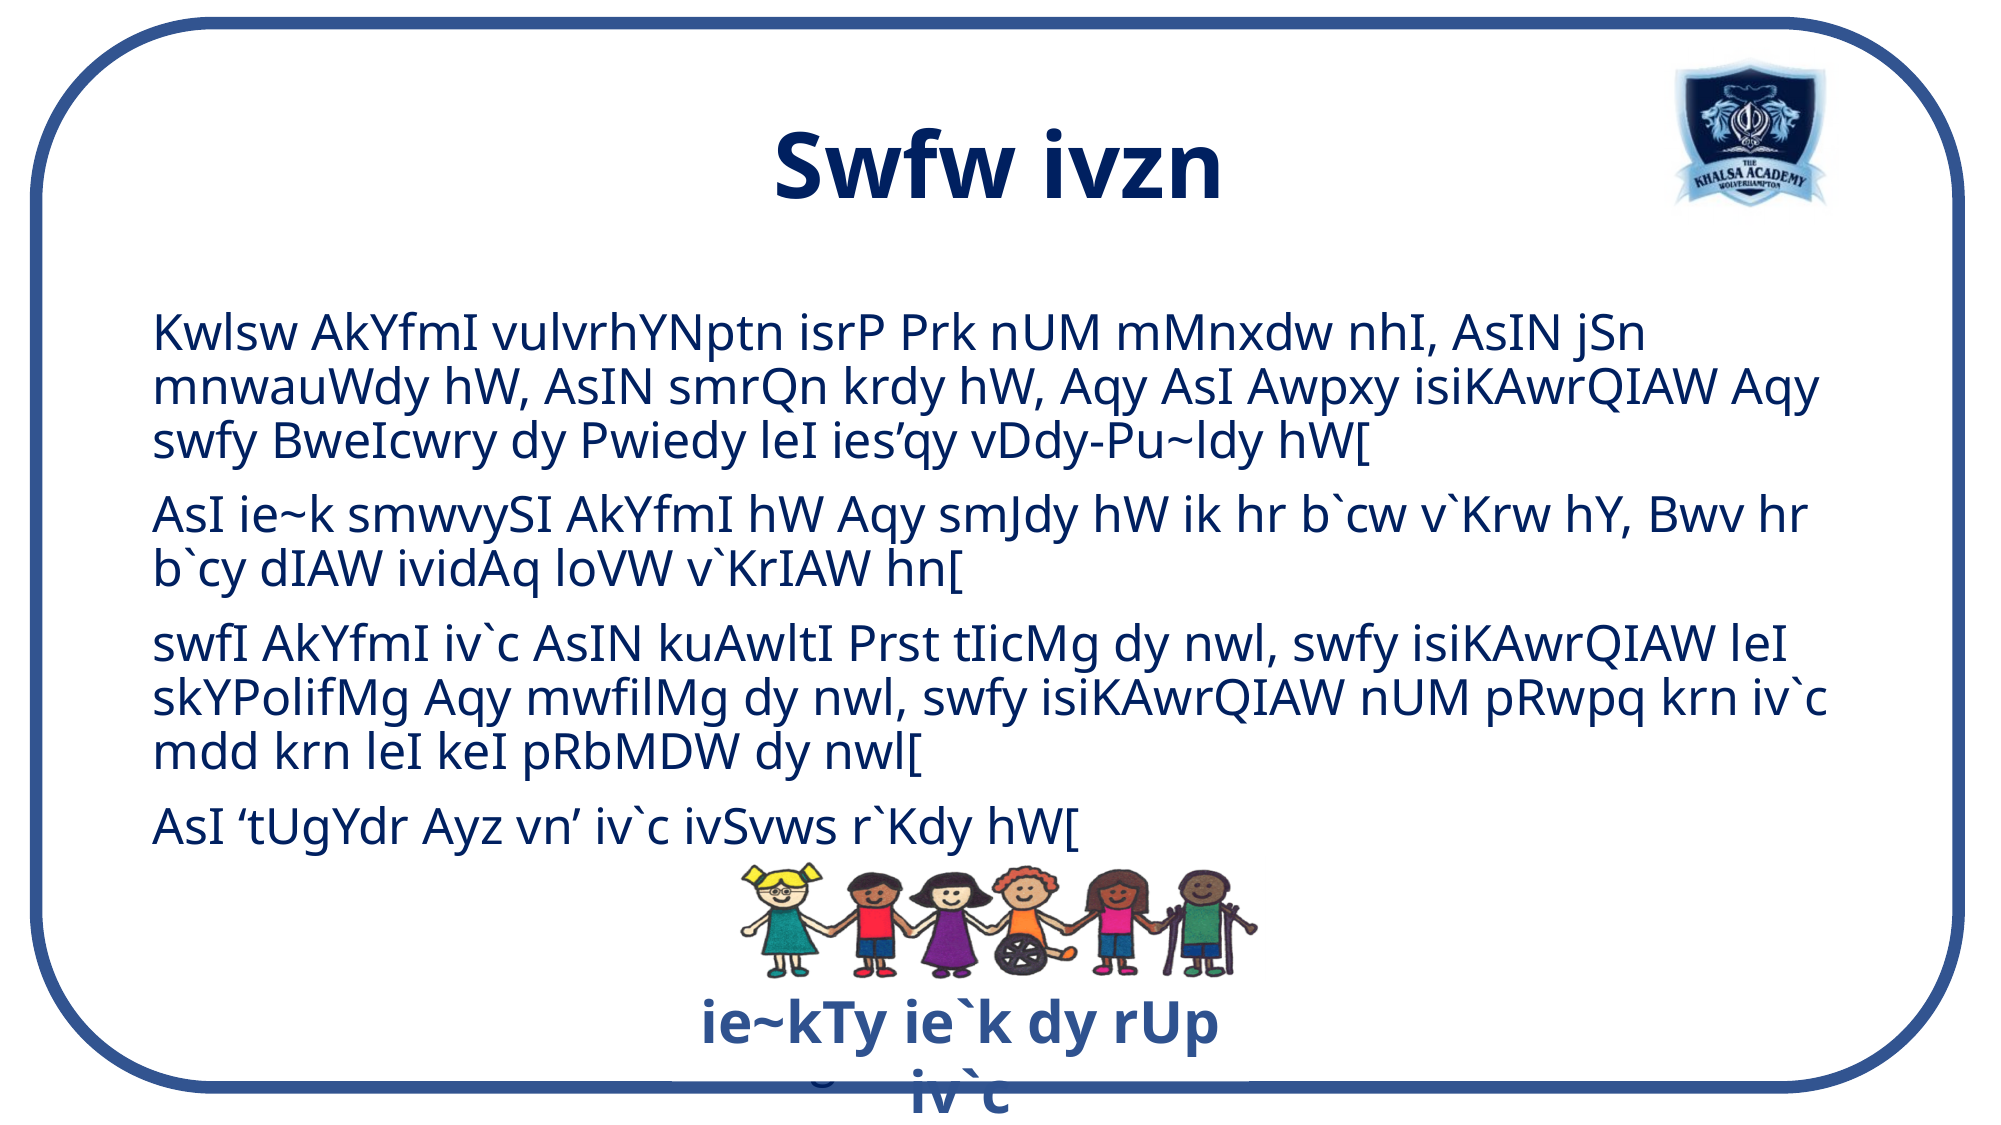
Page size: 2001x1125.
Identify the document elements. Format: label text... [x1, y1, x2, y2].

picture [734, 856, 1266, 981]
text_box ie~kTy ie`k dy rUp iv`c [671, 1029, 1250, 1082]
list Kwlsw AkYfmI vulvrhYNptn isrP Prk nUM mMnxdw nhI, AsIN jSn mnwauWdy hW, AsIN smrQn krdy hW, Aqy AsI Awpxy isiKAwrQIAW Aqy swfy BweIcwry dy Pwiedy leI ies’qy vDdy-Pu~ldy hW[ AsI ie~k smwvySI AkYfmI hW Aqy smJdy hW ik hr b`cw v`Krw hY, Bwv hr b`cy dIAW ividAq loVW v`KrIAW hn[ swfI AkYfmI iv`c AsIN kuAwltI Prst tIicMg dy nwl, swfy isiKAwrQIAW leI skYPolifMg Aqy mwfilMg dy nwl, swfy isiKAwrQIAW nUM pRwpq krn iv`c mdd krn leI keI pRbMDW dy nwl[ AsI ‘tUgYdr Ayz vn’ iv`c ivSvws r`Kdy hW[ [137, 299, 1863, 1014]
title Swfw ivzn [137, 59, 1863, 278]
